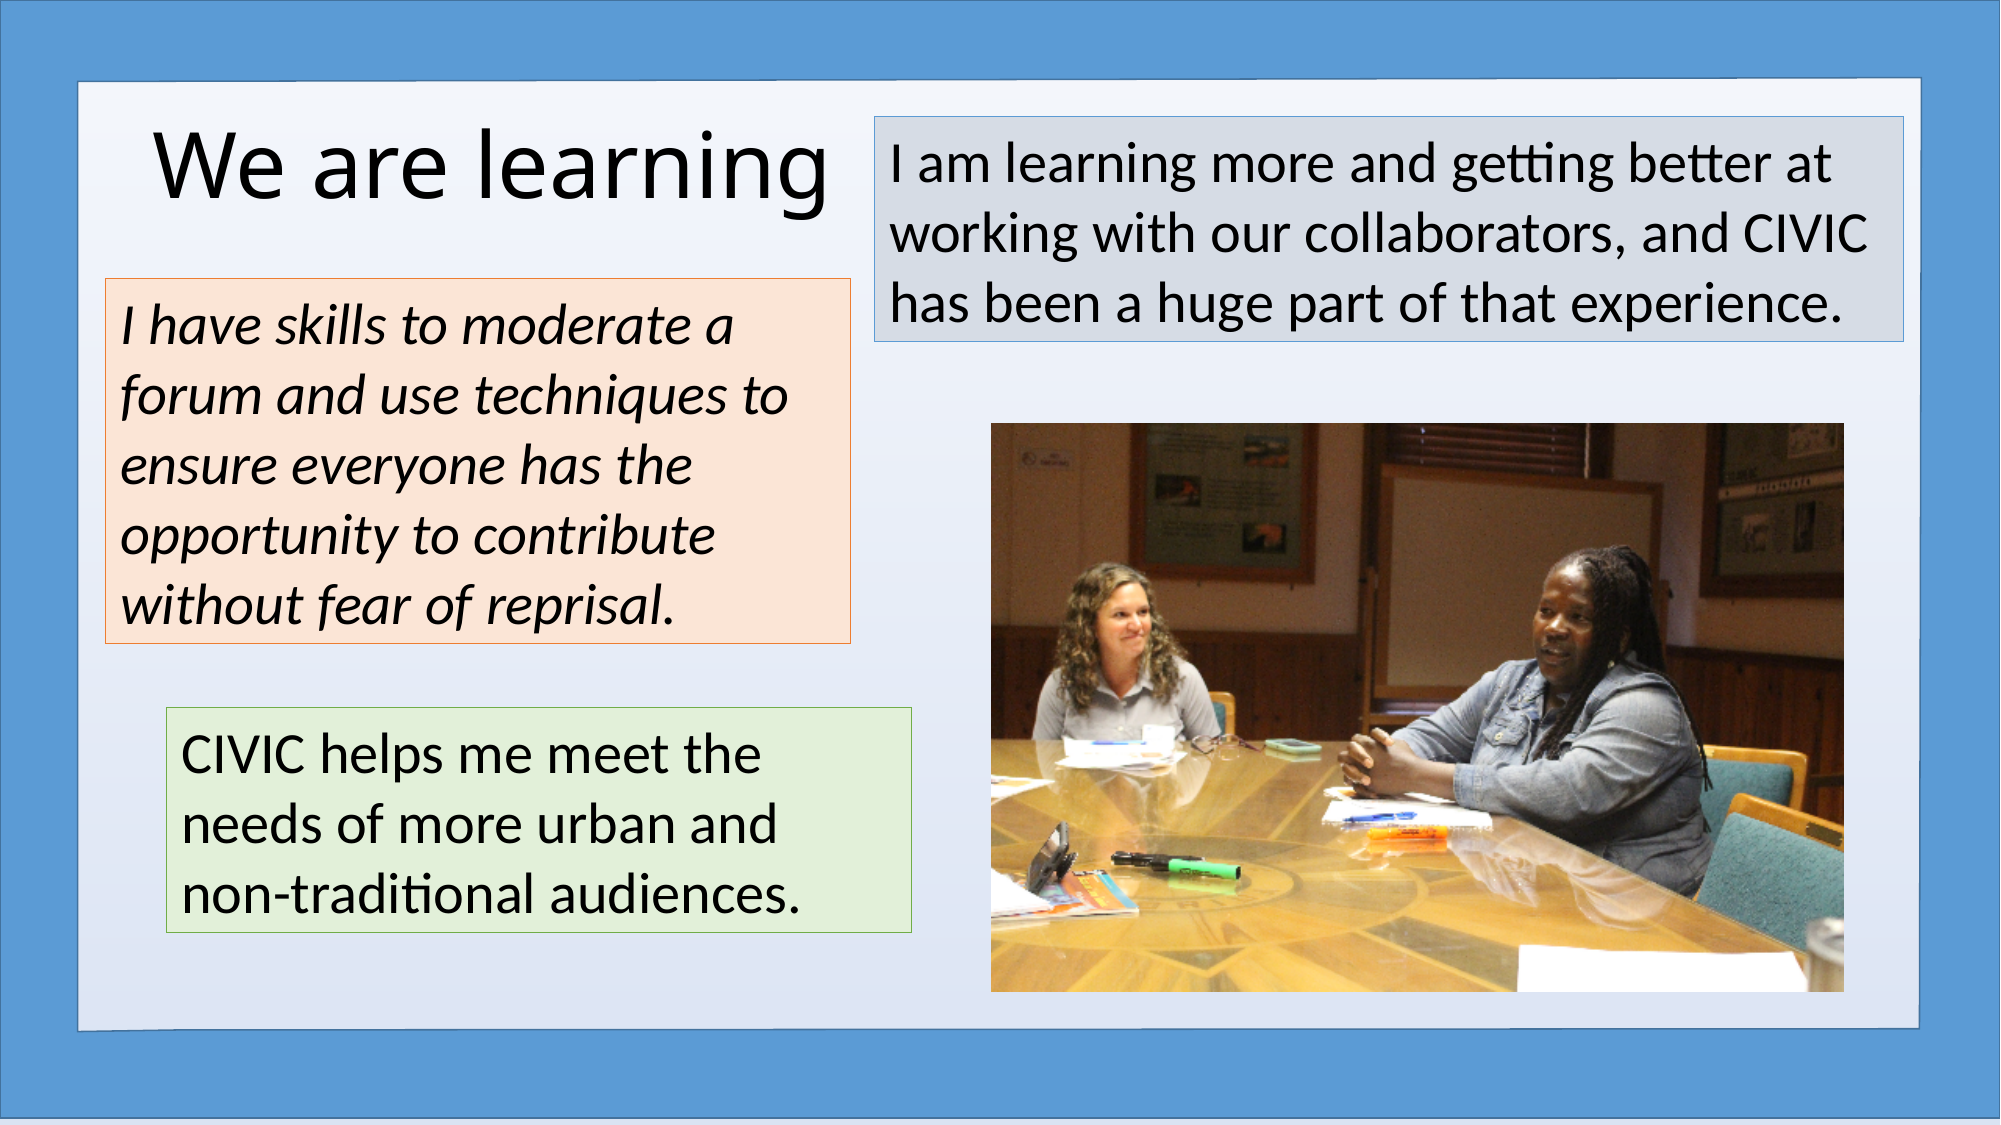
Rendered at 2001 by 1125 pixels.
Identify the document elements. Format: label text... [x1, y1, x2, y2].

text_box CIVIC helps me meet the needs of more urban and non-traditional audiences. [166, 707, 912, 933]
text_box [0, 0, 2000, 1119]
title We are learning [137, 79, 1863, 278]
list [990, 423, 1844, 992]
text_box I have skills to moderate a forum and use techniques to ensure everyone has the opportunity to contribute without fear of reprisal. [105, 278, 851, 644]
text_box I am learning more and getting better at working with our collaborators, and CIVIC has been a huge part of that experience. [874, 116, 1904, 342]
